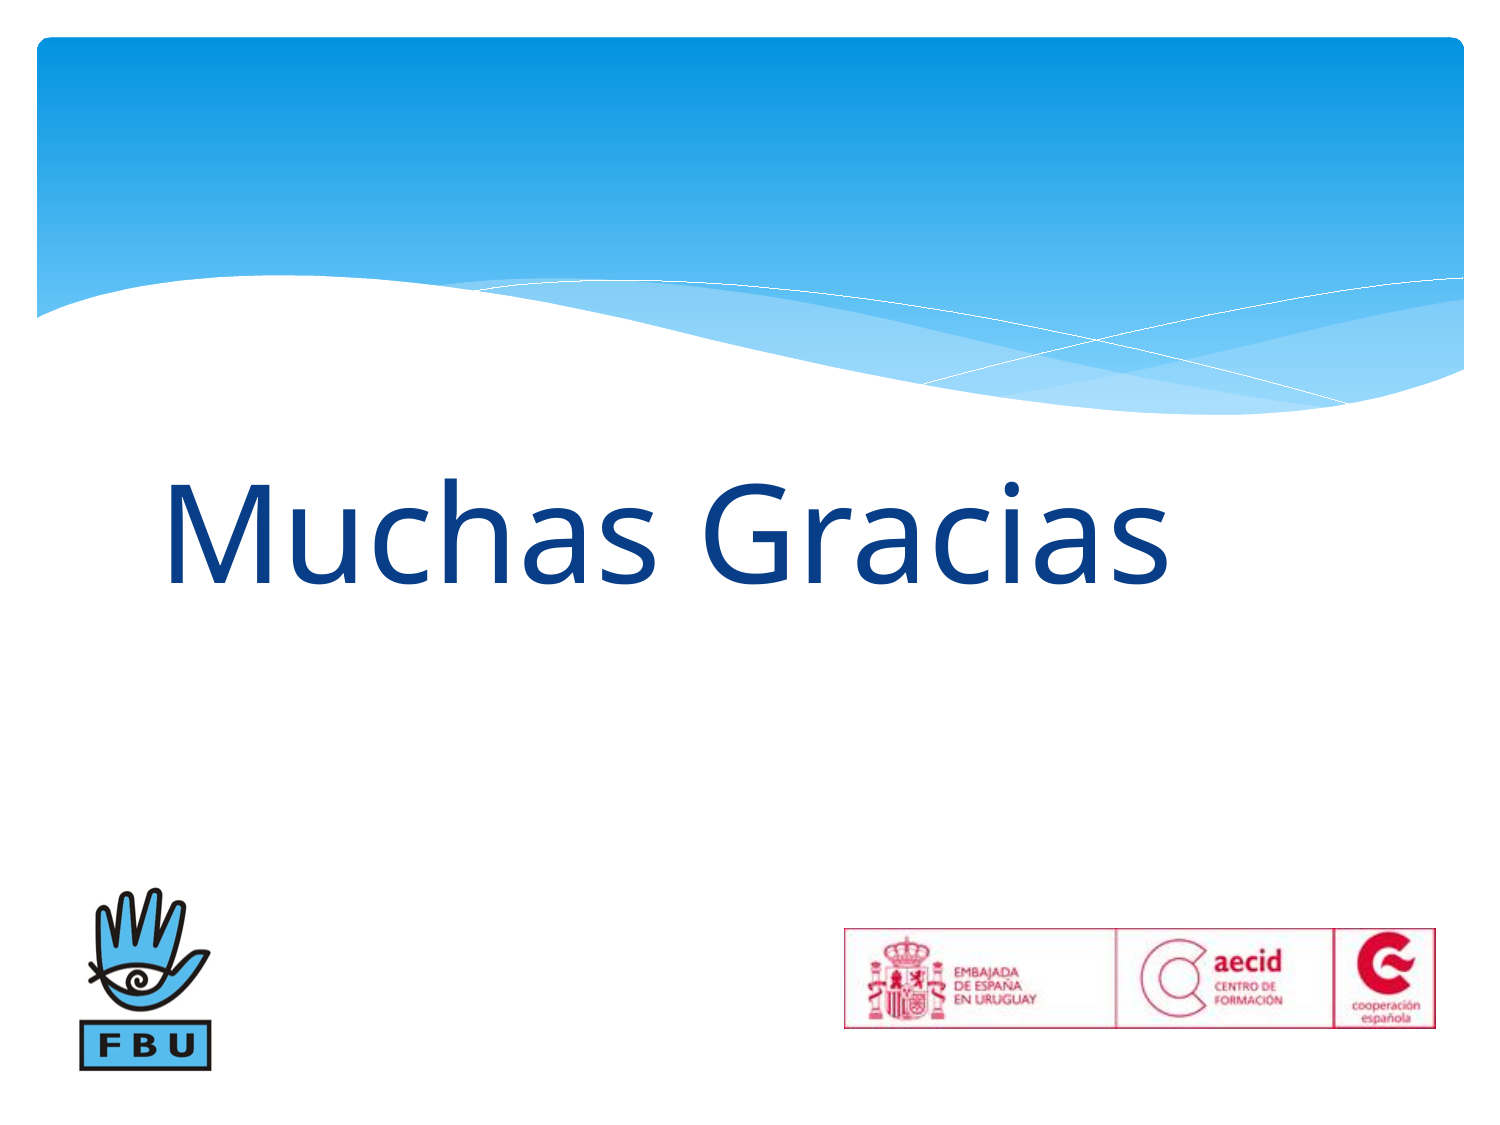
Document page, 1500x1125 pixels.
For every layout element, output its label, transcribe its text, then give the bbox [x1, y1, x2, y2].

picture [844, 928, 1436, 1029]
list Muchas Gracias [143, 438, 1359, 1005]
picture [68, 878, 220, 1079]
